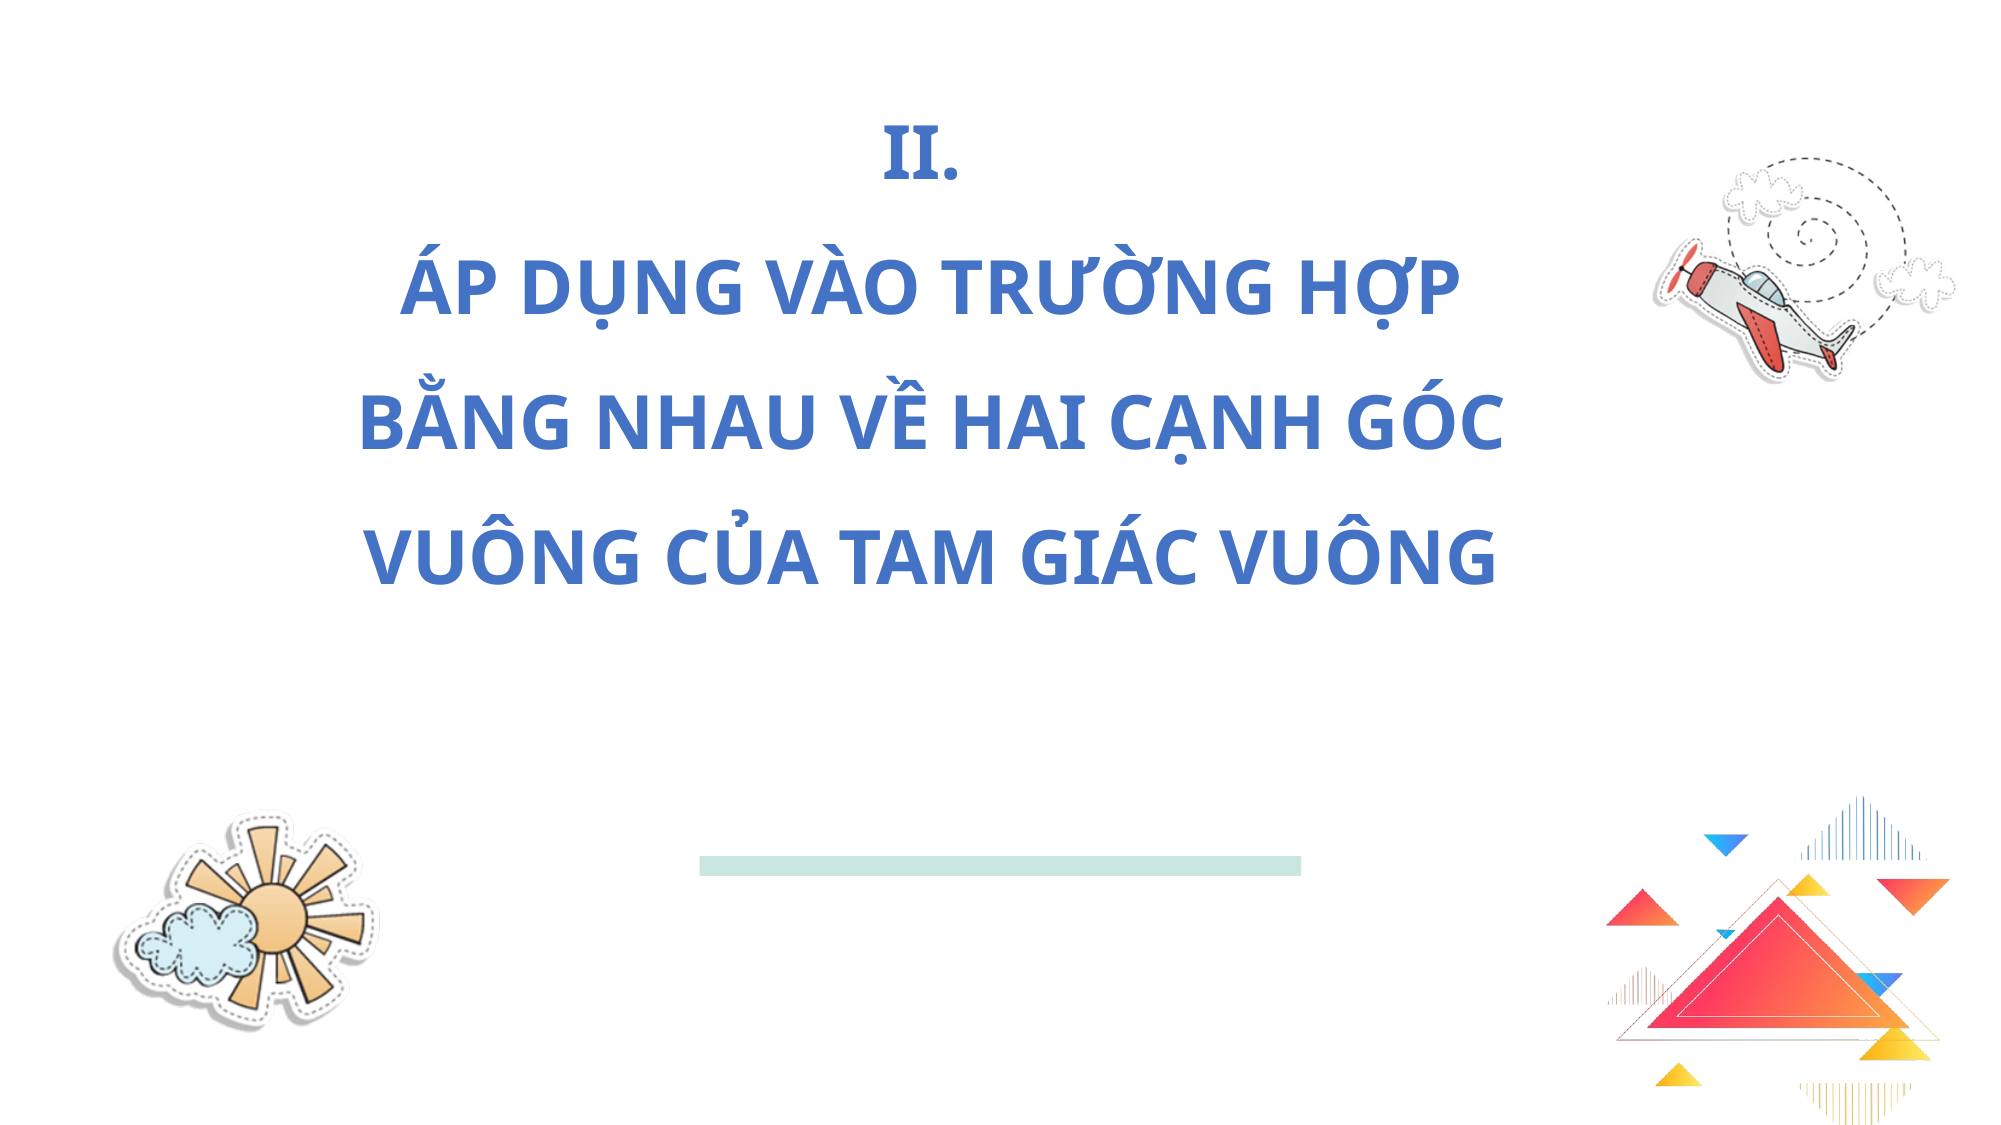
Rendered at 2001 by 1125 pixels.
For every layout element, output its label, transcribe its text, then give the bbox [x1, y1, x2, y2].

text_box [699, 856, 1302, 876]
picture [1592, 787, 1964, 1125]
text_box II. ÁP DỤNG VÀO TRƯỜNG HỢP BẰNG NHAU VỀ HAI CẠNH GÓC VUÔNG CỦA TAM GIÁC VUÔNG [286, 91, 1578, 568]
picture [1616, 140, 1977, 419]
picture [52, 759, 486, 1062]
